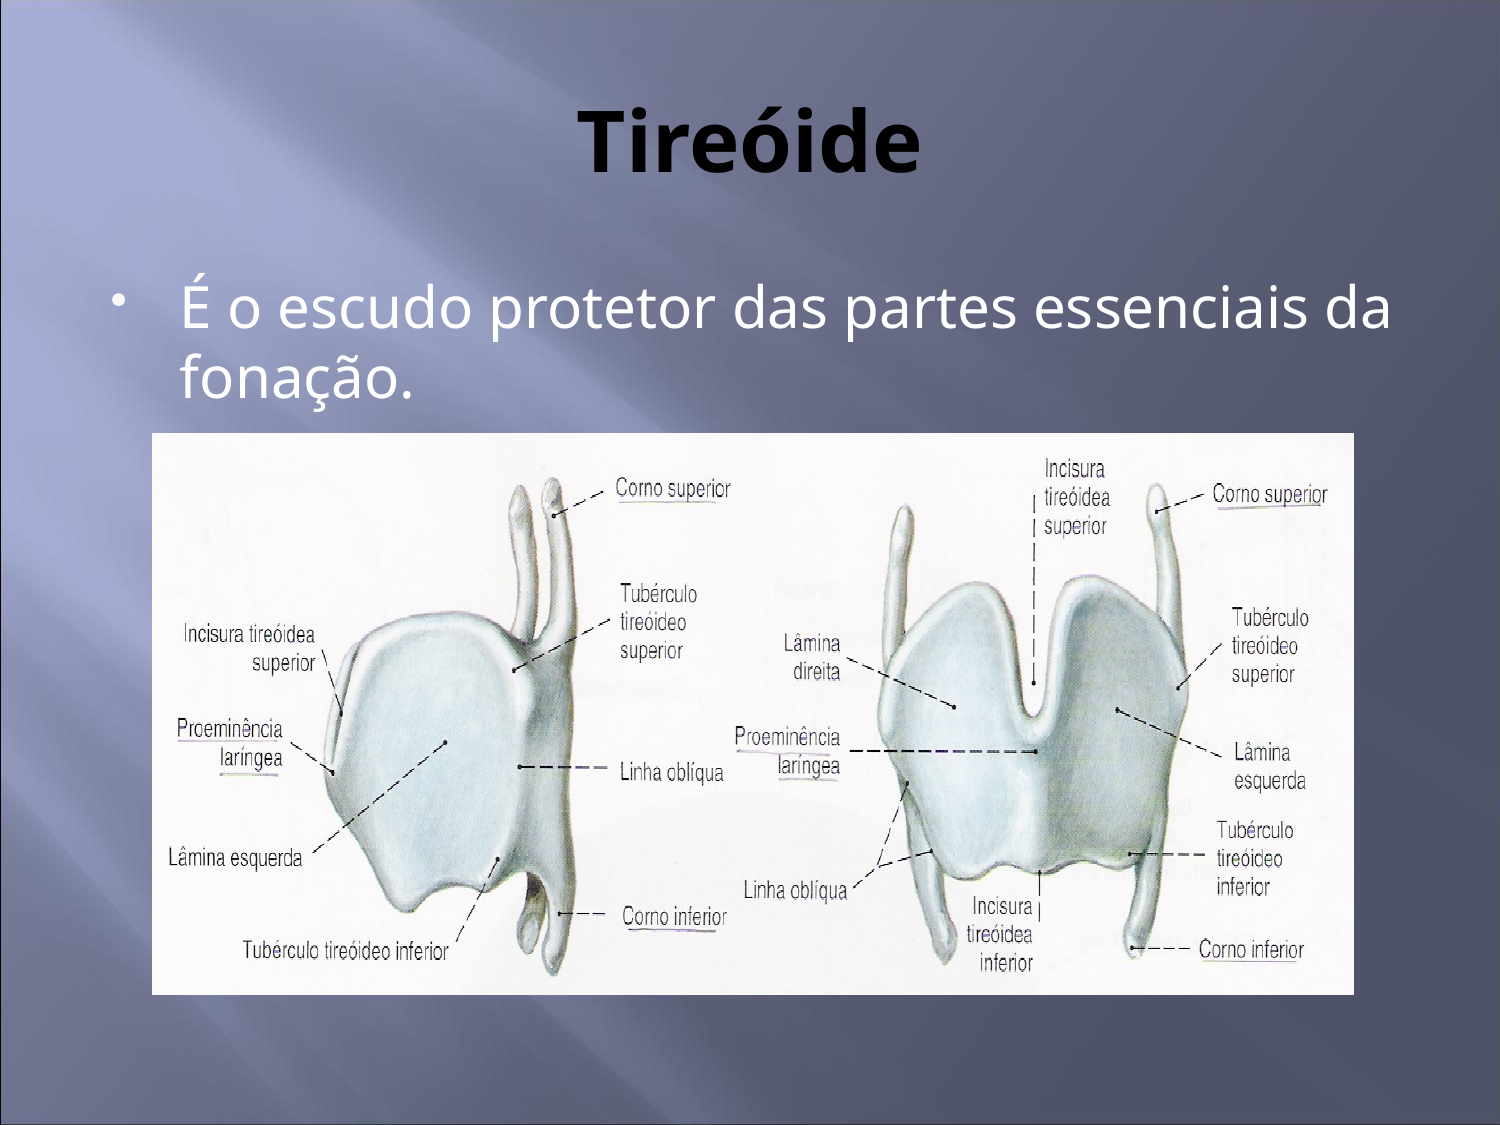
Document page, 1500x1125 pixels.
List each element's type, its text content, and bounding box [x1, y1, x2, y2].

picture [0, 0, 1500, 1125]
title Tireóide [75, 45, 1425, 233]
list É o escudo protetor das partes essenciais da fonação. [75, 262, 1425, 1035]
